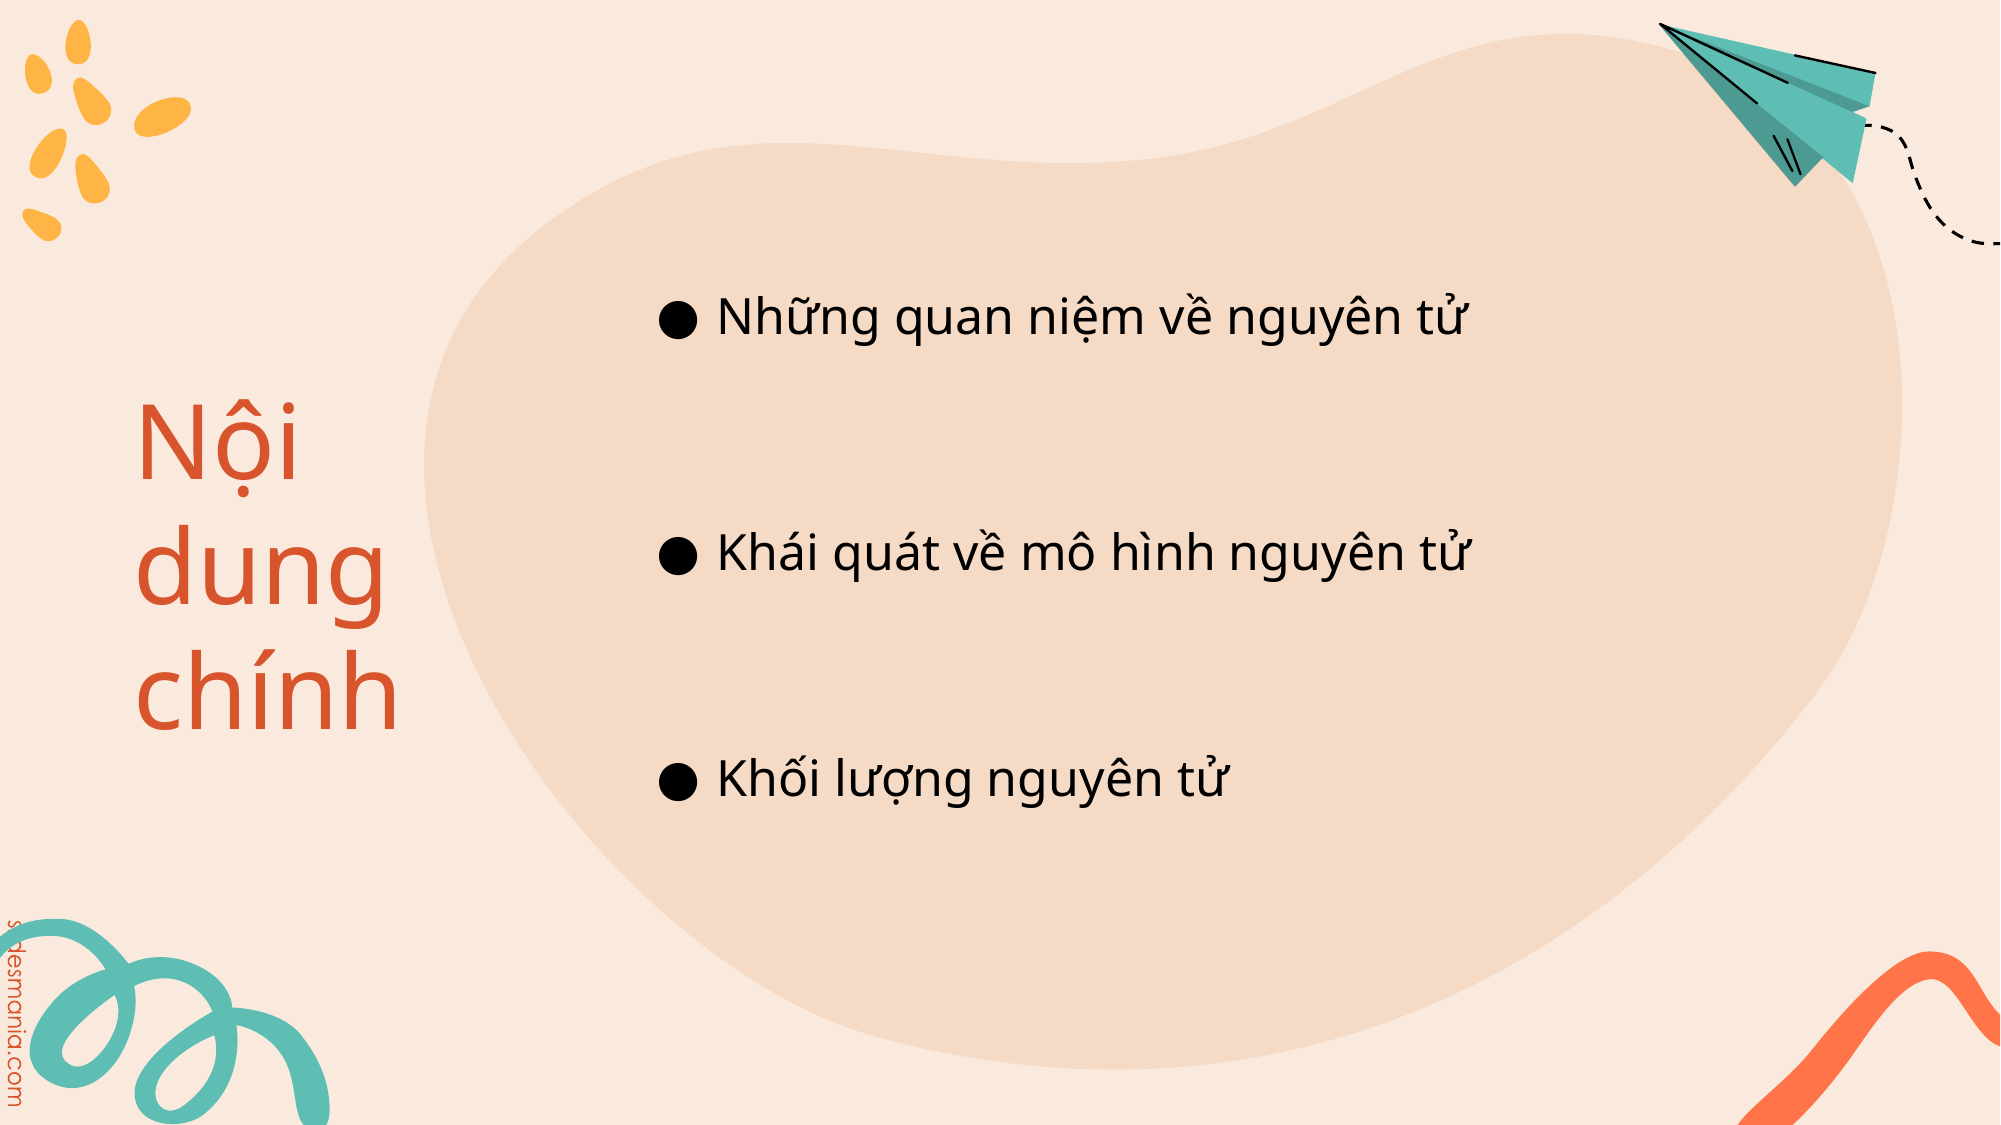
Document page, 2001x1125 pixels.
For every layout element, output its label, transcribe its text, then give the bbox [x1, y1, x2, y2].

list Khối lượng nguyên tử [621, 717, 1282, 930]
list Khái quát về mô hình nguyên tử [621, 490, 1531, 704]
list Những quan niệm về nguyên tử [621, 255, 1608, 469]
title Nội dung chính [113, 81, 575, 1044]
